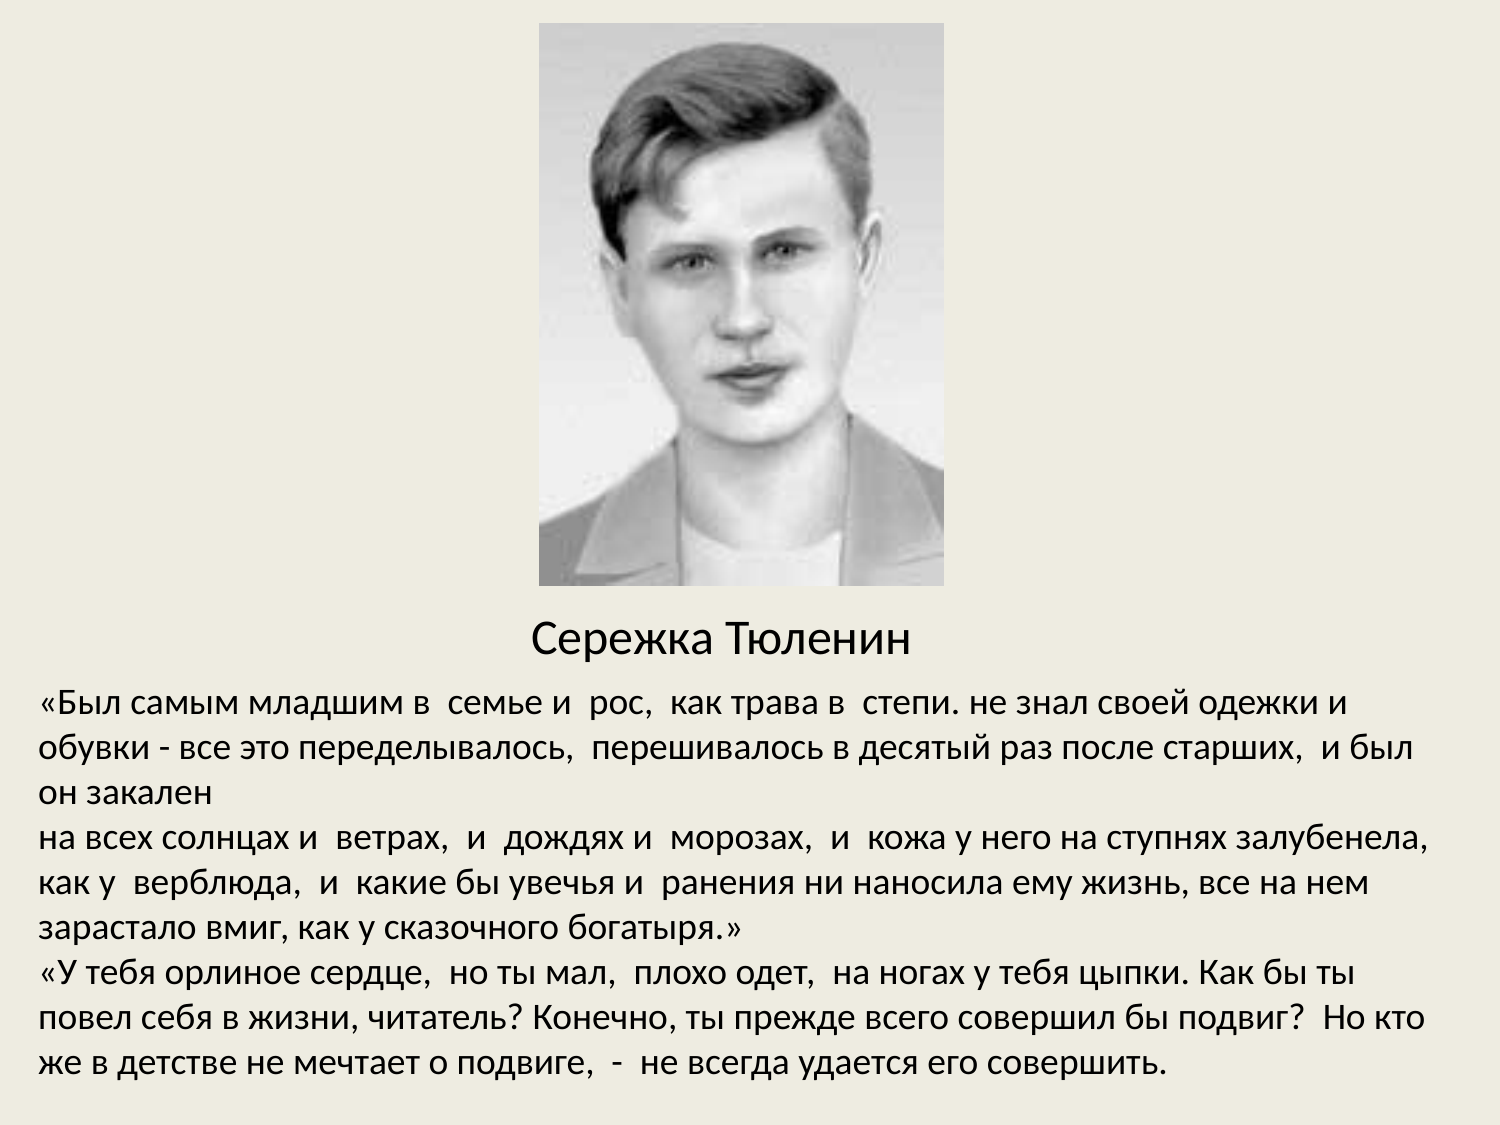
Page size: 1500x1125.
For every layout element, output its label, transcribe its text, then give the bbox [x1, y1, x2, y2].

text_box Сережка Тюленин «Был самым младшим в семье и рос, как трава в степи. не знал своей одежки и обувки - все это переделывалось, перешивалось в десятый раз после старших, и был он закален на всех солнцах и ветрах, и дождях и морозах, и кожа у него на ступнях залубенела, как у верблюда, и какие бы увечья и ранения ни наносила ему жизнь, все на нем зарастало вмиг, как у сказочного богатыря.» «У тебя орлиное сердце, но ты мал, плохо одет, на ногах у тебя цыпки. Как бы ты повел себя в жизни, читатель? Конечно, ты прежде всего совершил бы подвиг? Но кто же в детстве не мечтает о подвиге, - не всегда удается его совершить. [23, 597, 1465, 1090]
picture [538, 23, 945, 587]
